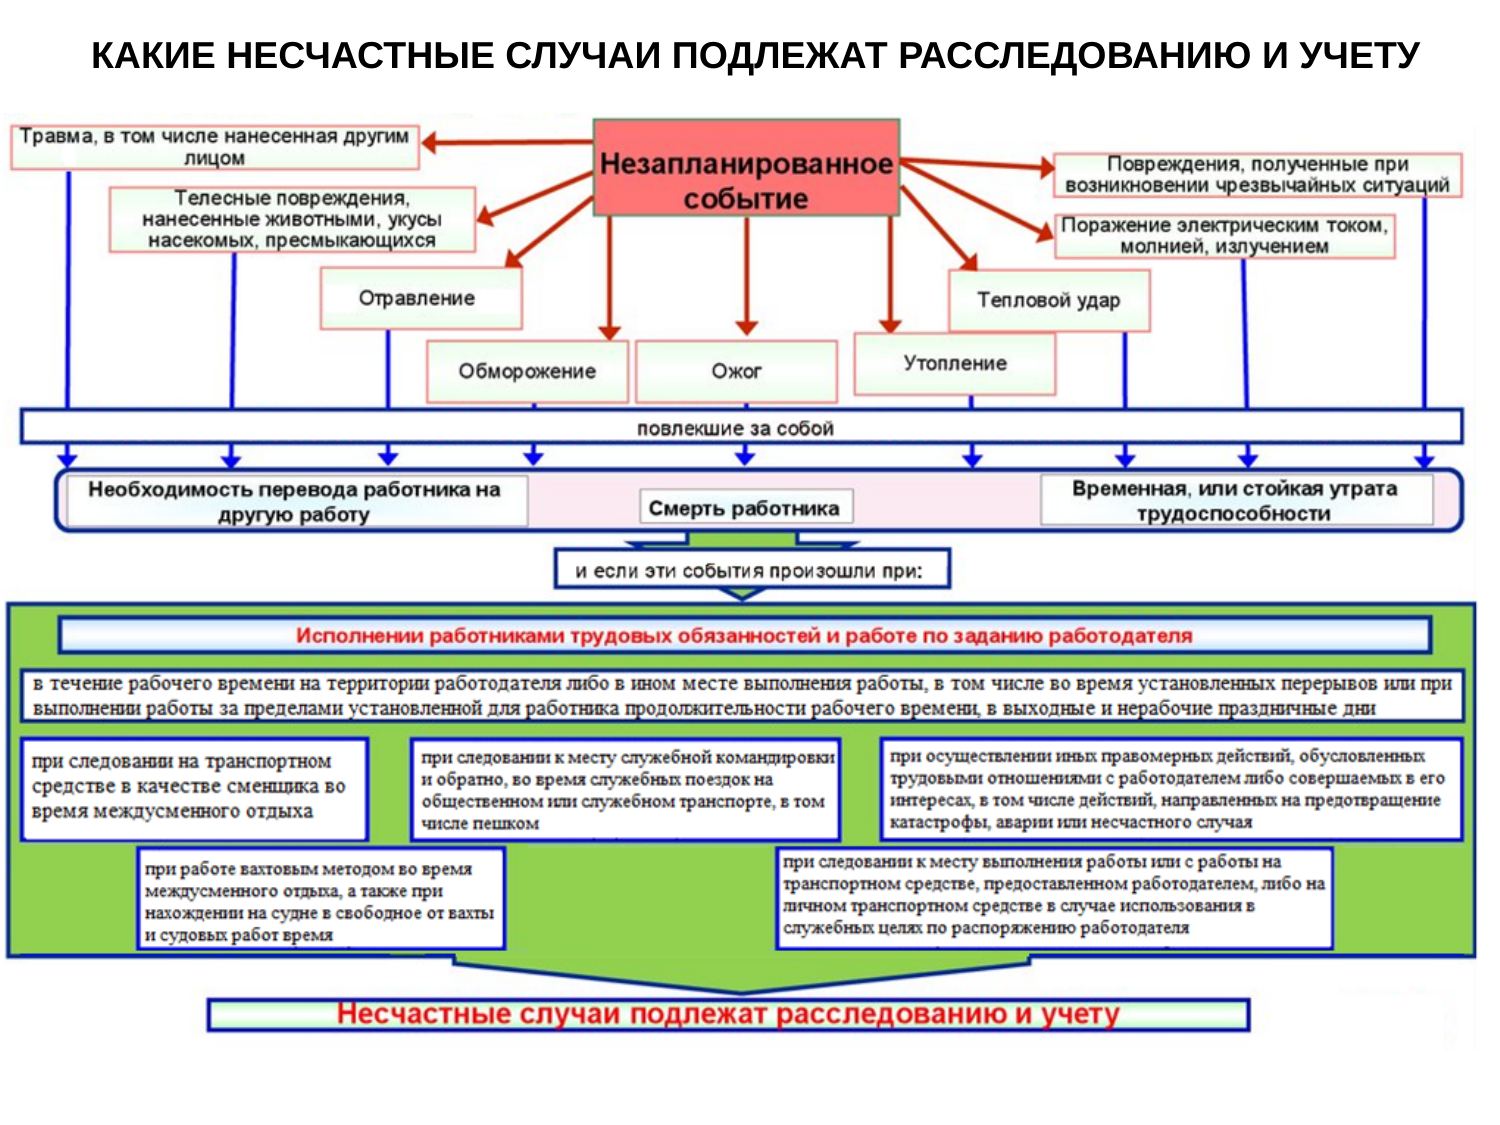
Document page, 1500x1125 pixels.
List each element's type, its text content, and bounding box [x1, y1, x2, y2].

picture [0, 113, 1500, 1051]
text_box КАКИЕ НЕСЧАСТНЫЕ СЛУЧАИ ПОДЛЕЖАТ РАССЛЕДОВАНИЮ И УЧЕТУ [75, 23, 1437, 112]
